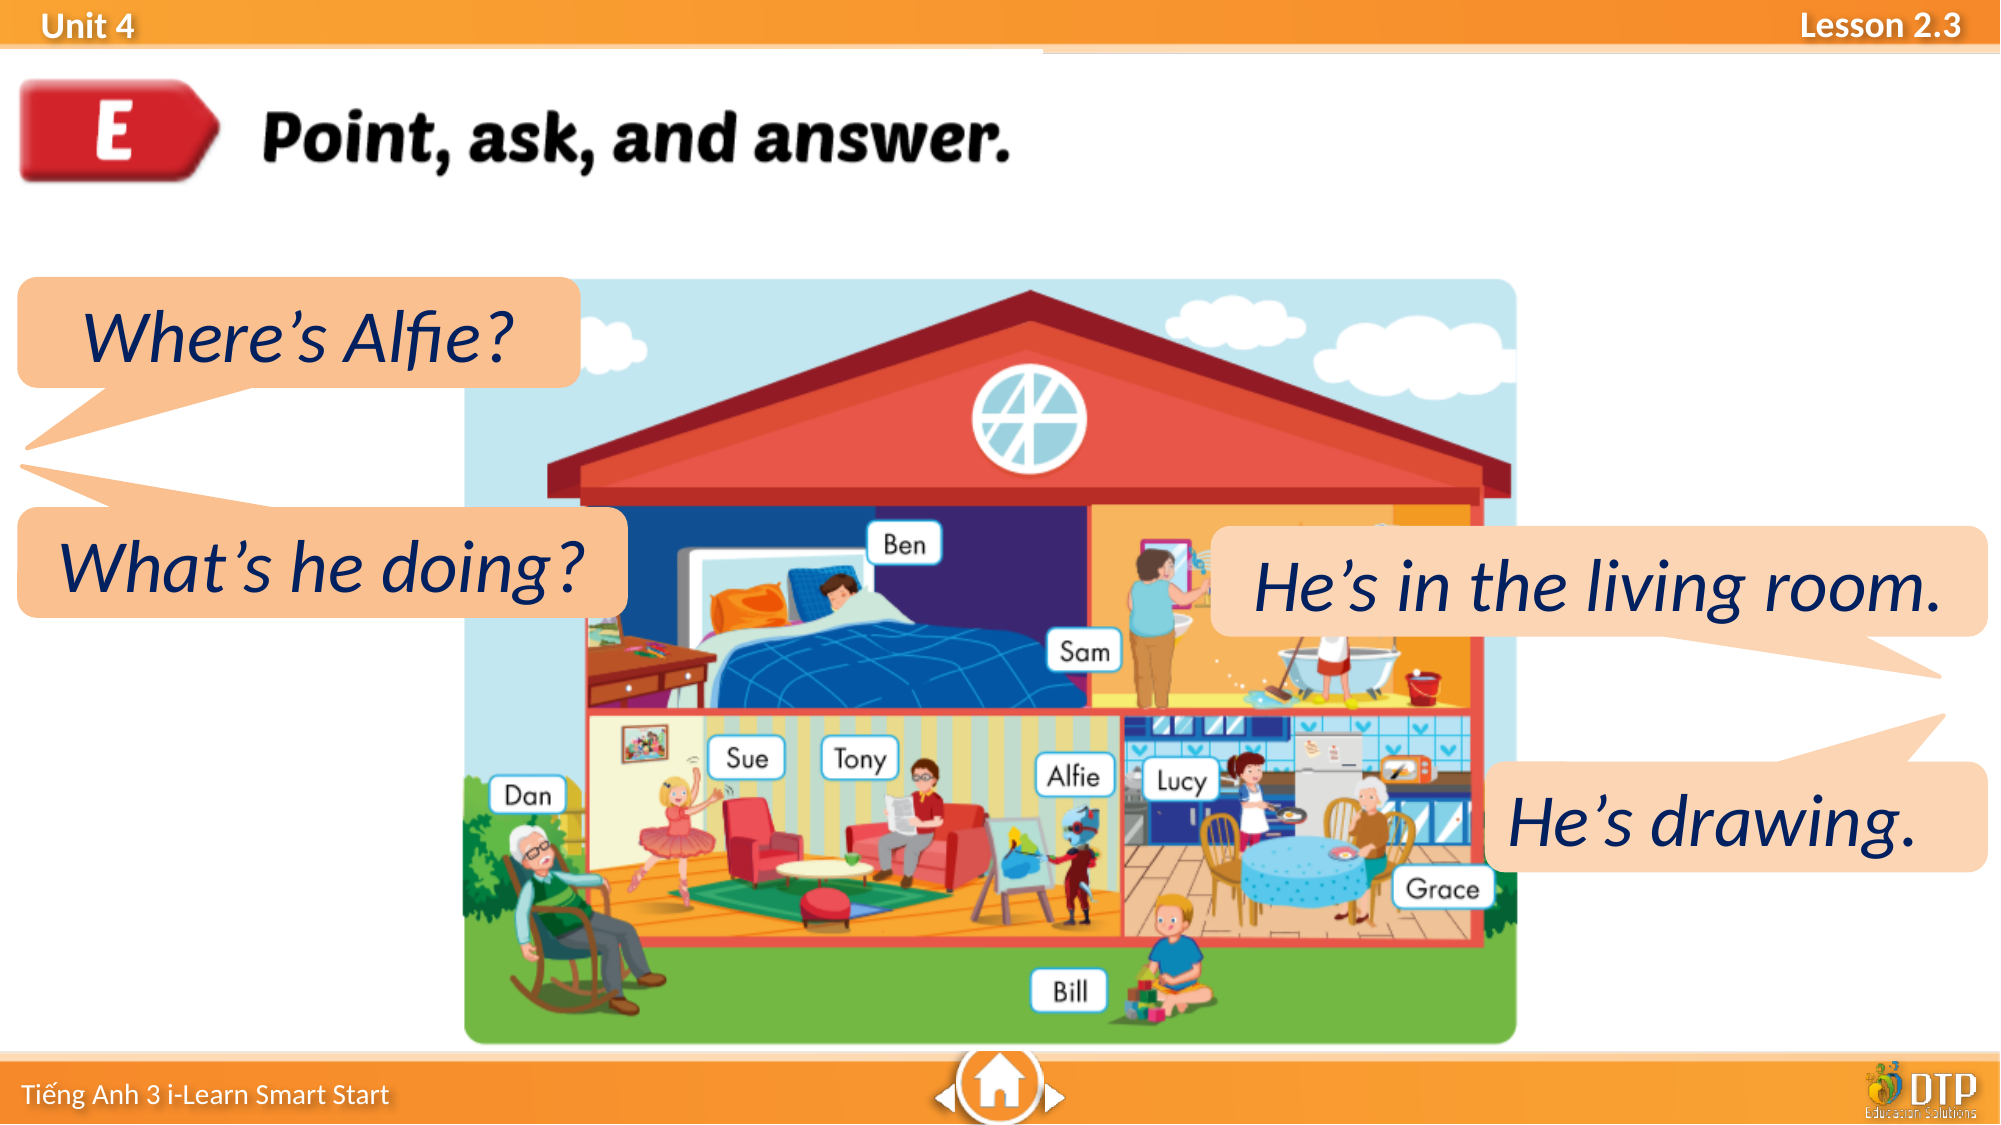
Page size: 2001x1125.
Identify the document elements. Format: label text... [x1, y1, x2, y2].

text_box What’s he doing? [17, 464, 455, 618]
picture [0, 0, 2000, 1125]
text_box He’s drawing. [1530, 713, 1988, 873]
text_box He’s in the living room. [1530, 525, 1988, 679]
text_box Where’s Alfie? [17, 276, 456, 451]
